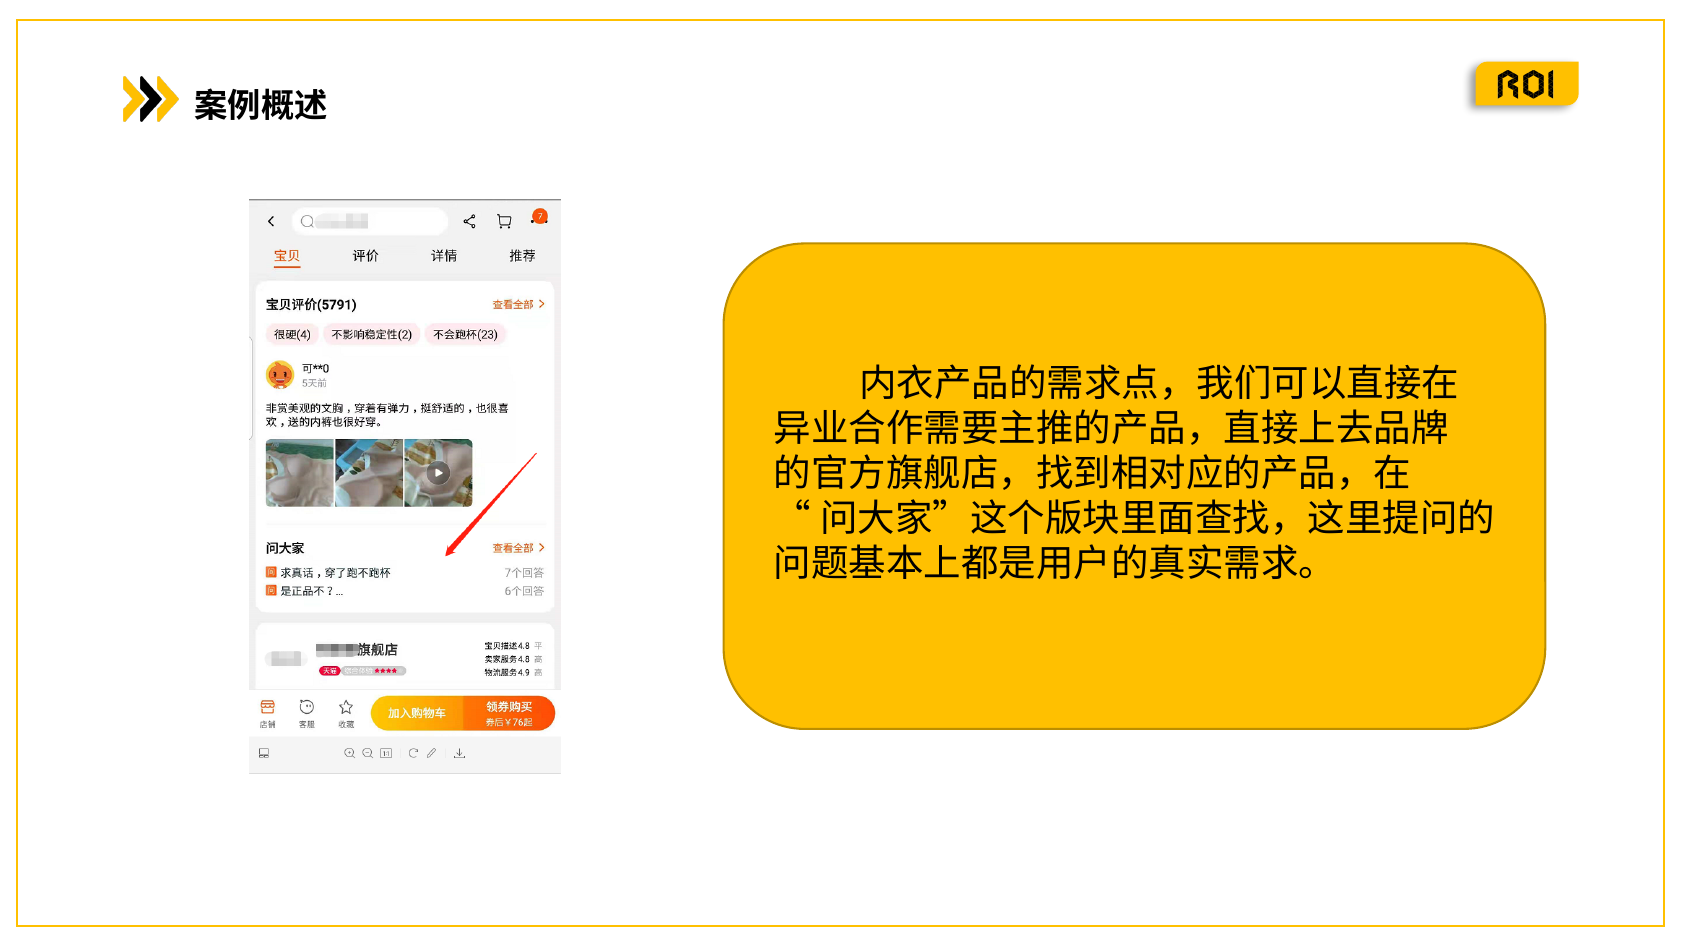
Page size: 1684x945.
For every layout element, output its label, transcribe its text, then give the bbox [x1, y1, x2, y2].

picture [249, 199, 561, 774]
text_box 内衣产品的需求点，我们可以直接在 异业合作需要主推的产品，直接上去品牌 的官方旗舰店，找到相对应的产品，在 “问大家”这个版块里面查找，这里提问的 问题基本上都是用户的真实需求。 [759, 351, 1510, 592]
text_box [722, 242, 1547, 730]
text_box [123, 76, 180, 122]
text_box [1475, 61, 1579, 106]
text_box [16, 19, 1665, 927]
